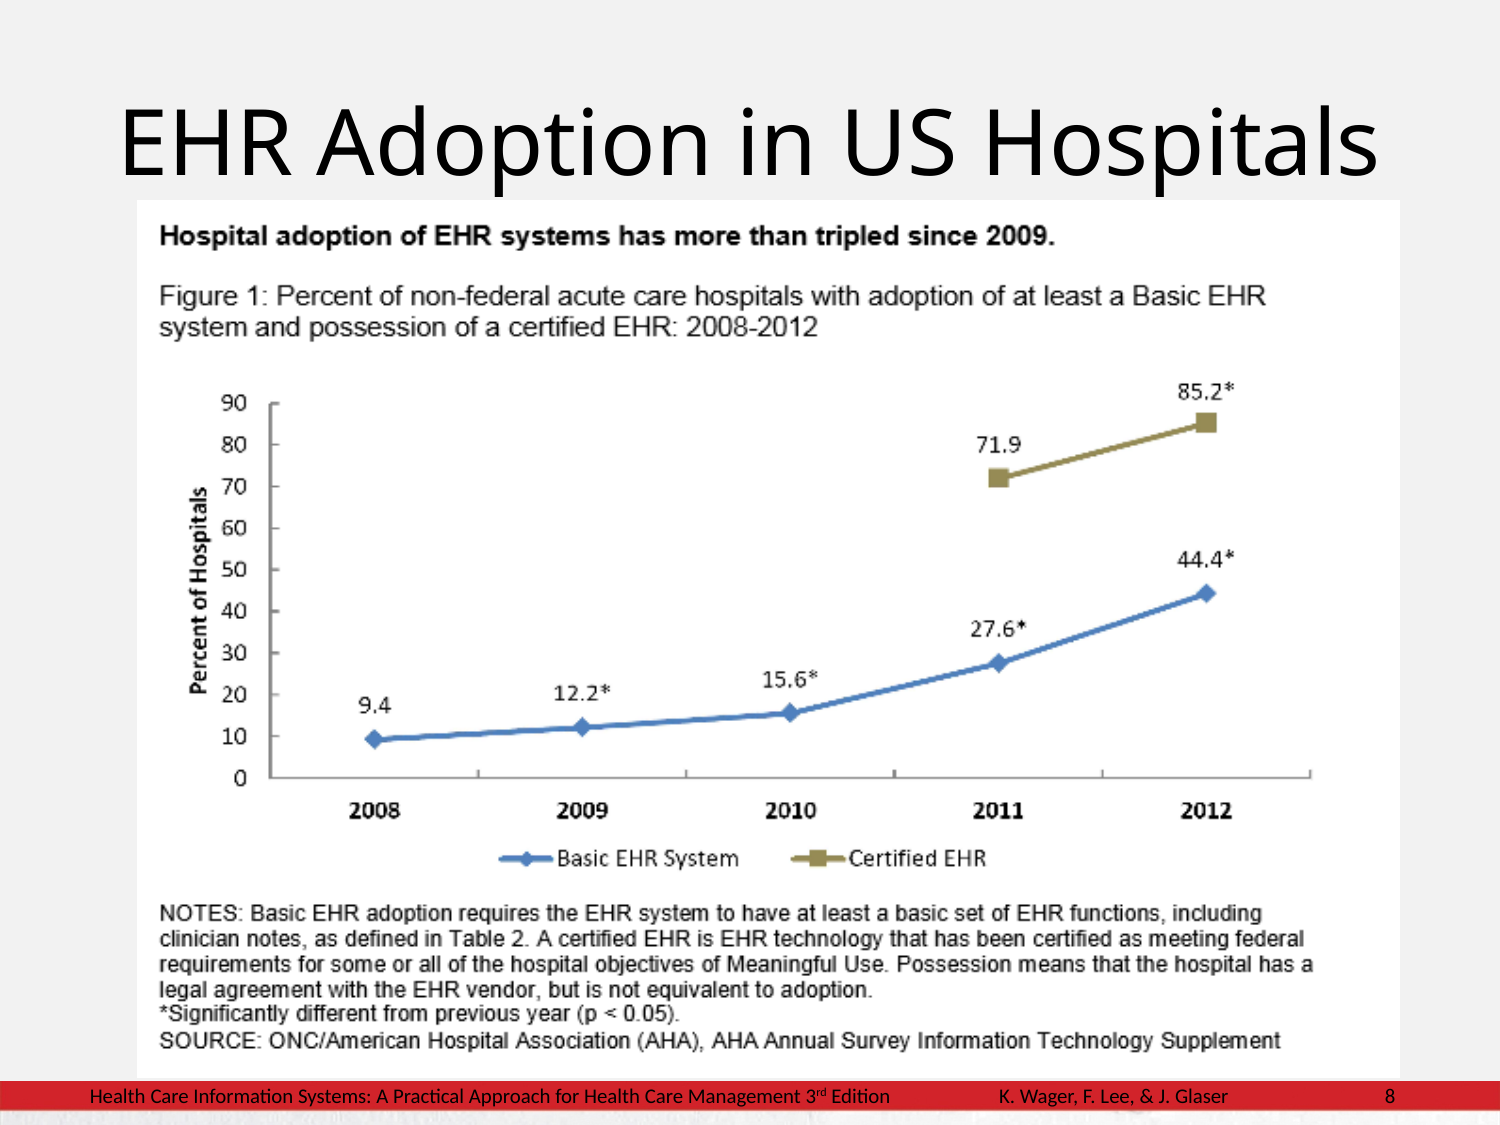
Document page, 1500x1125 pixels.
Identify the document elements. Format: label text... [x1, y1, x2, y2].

picture [0, 1081, 1500, 1125]
title EHR Adoption in US Hospitals [75, 45, 1425, 233]
picture [137, 200, 1401, 1078]
